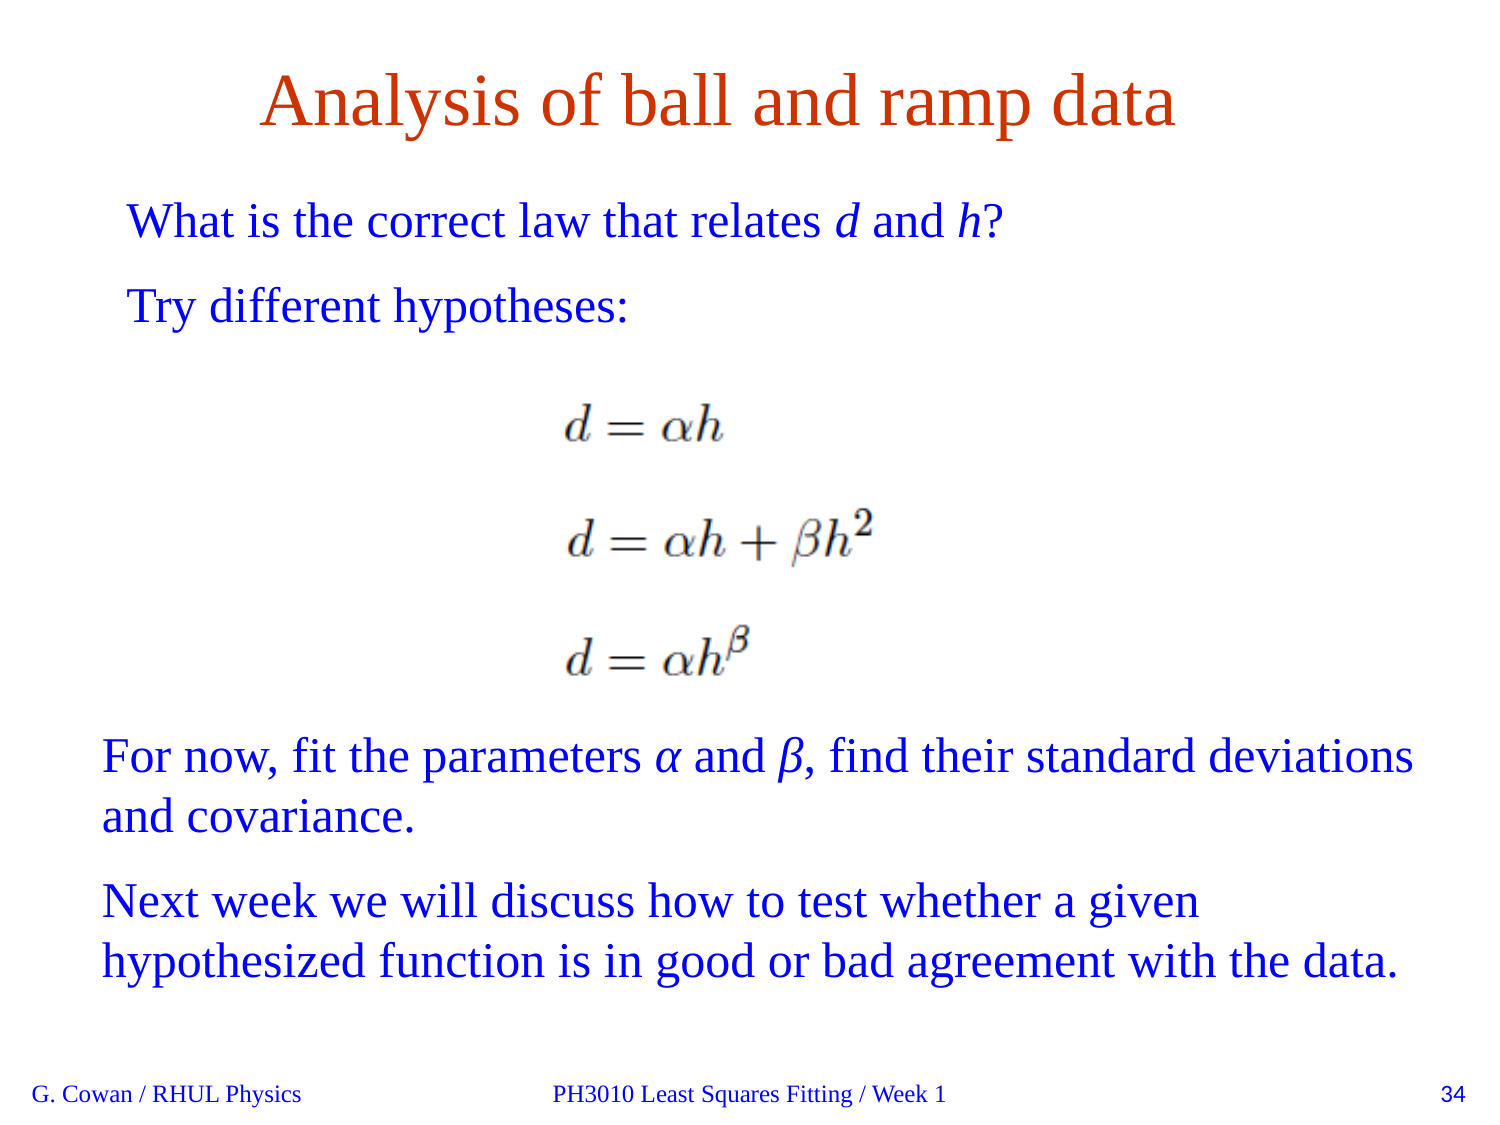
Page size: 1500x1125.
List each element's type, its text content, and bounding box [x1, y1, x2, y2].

text_box What is the correct law that relates d and h? Try different hypotheses: [111, 180, 1020, 340]
text_box For now, fit the parameters α and β, find their standard deviations and covariance. Next week we will discuss how to test whether a given hypothesized function is in good or bad agreement with the data. [87, 715, 1430, 995]
slide_number G. Cowan / RHUL Physics [16, 1062, 367, 1123]
picture [541, 372, 736, 470]
footer PH3010 Least Squares Fitting / Week 1 [512, 1062, 988, 1123]
picture [534, 615, 758, 695]
text_box Analysis of ball and ramp data [80, 45, 1356, 146]
picture [541, 490, 876, 579]
slide_number 34 [1130, 1062, 1481, 1123]
